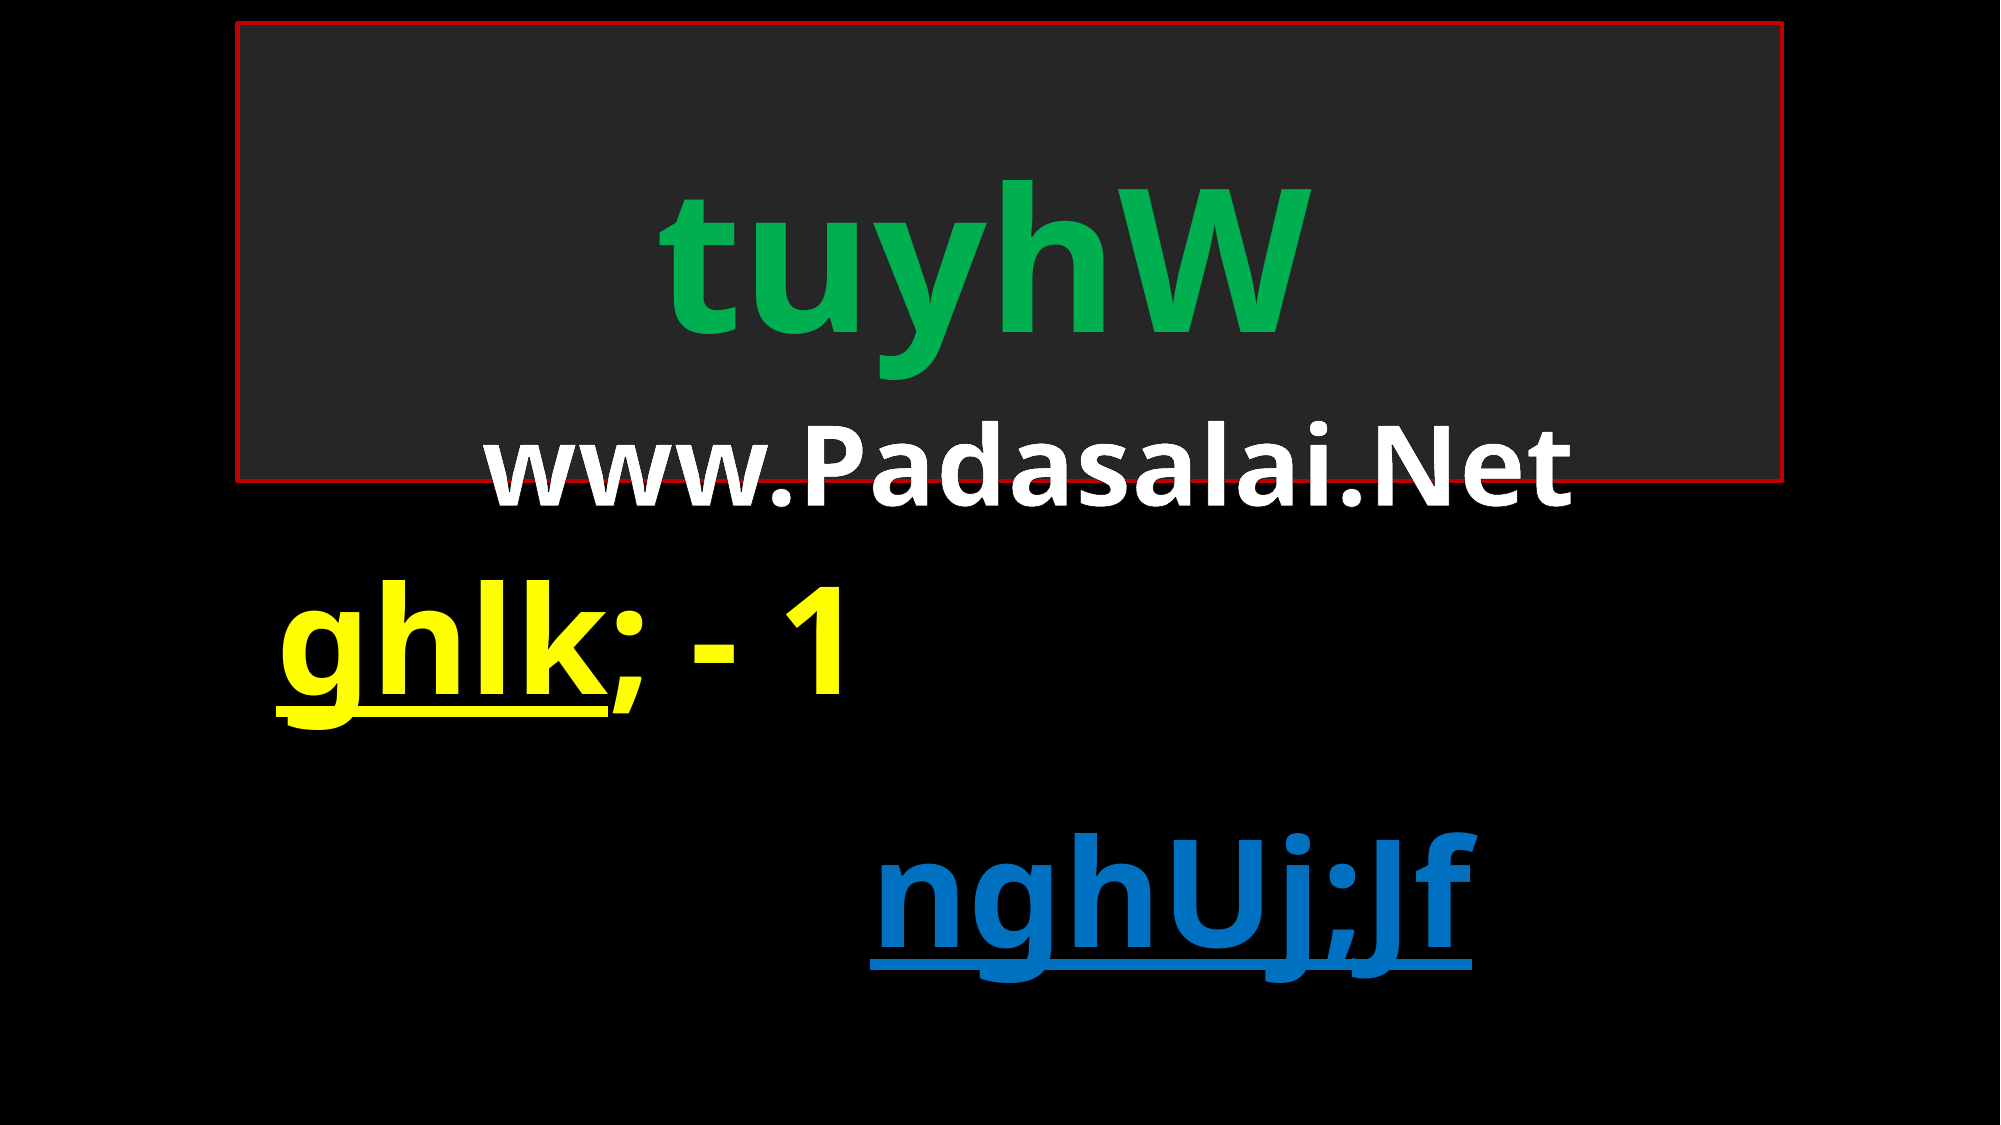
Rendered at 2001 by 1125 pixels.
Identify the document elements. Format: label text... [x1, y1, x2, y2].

title tuyhW [235, 21, 1784, 483]
text_box nghUj;Jf [855, 790, 1487, 986]
text_box www.Padasalai.Net [466, 385, 1590, 536]
text_box ghlk; - 1 [261, 537, 879, 733]
